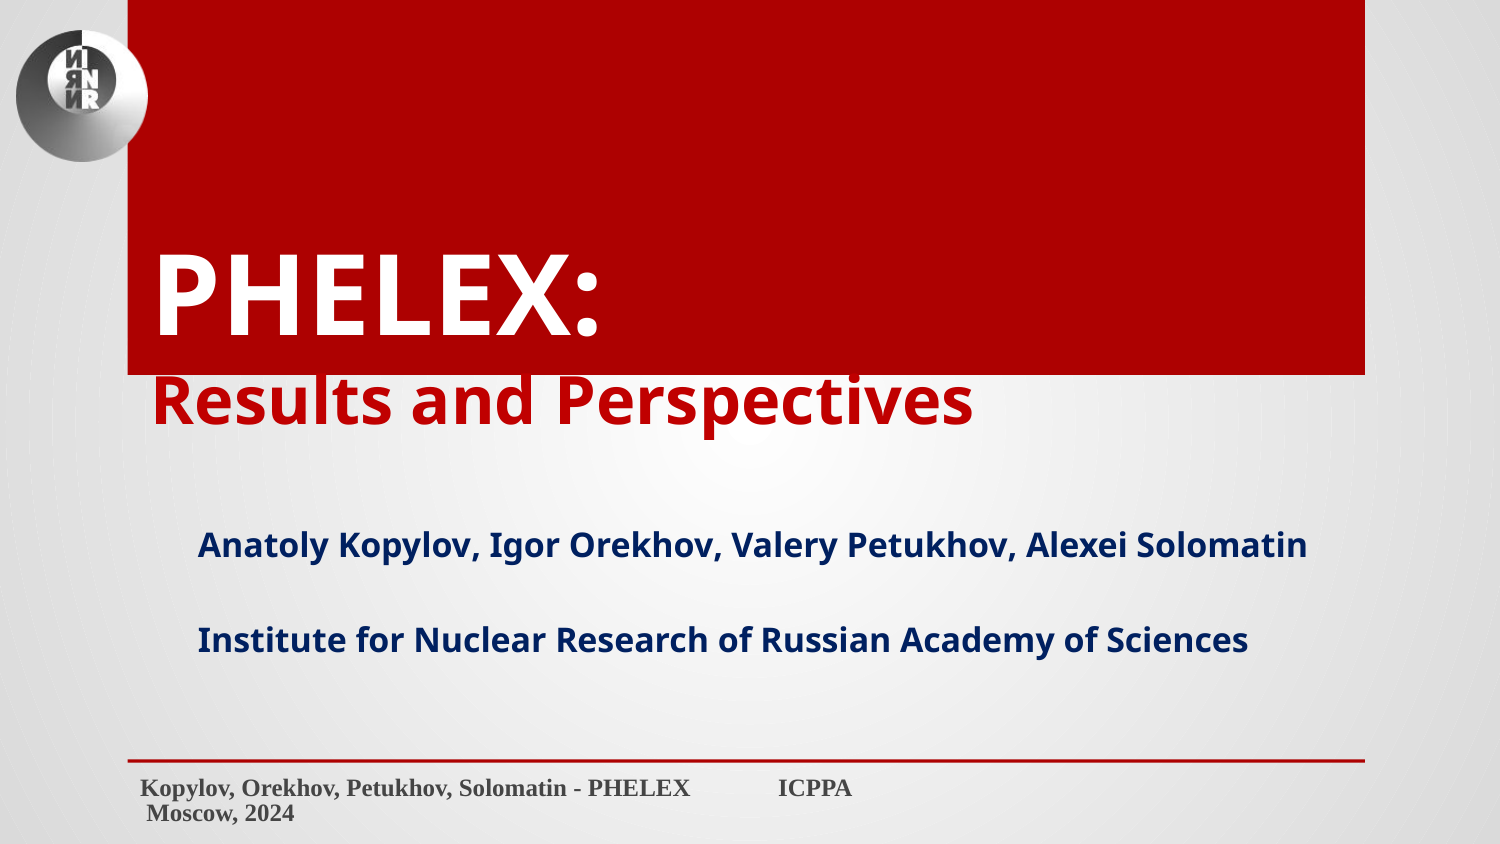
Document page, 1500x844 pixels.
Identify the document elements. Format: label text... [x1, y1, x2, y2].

subtitle Anatoly Kopylov, Igor Orekhov, Valery Petukhov, Alexei Solomatin Institute for Nuclear Research of Russian Academy of Sciences [183, 516, 1325, 703]
picture [15, 29, 149, 163]
footer Kopylov, Orekhov, Petukhov, Solomatin - PHELEX ICPPA Moscow, 2024 [125, 763, 925, 809]
title PHELEX: Results and Perspectives [135, 79, 1325, 446]
